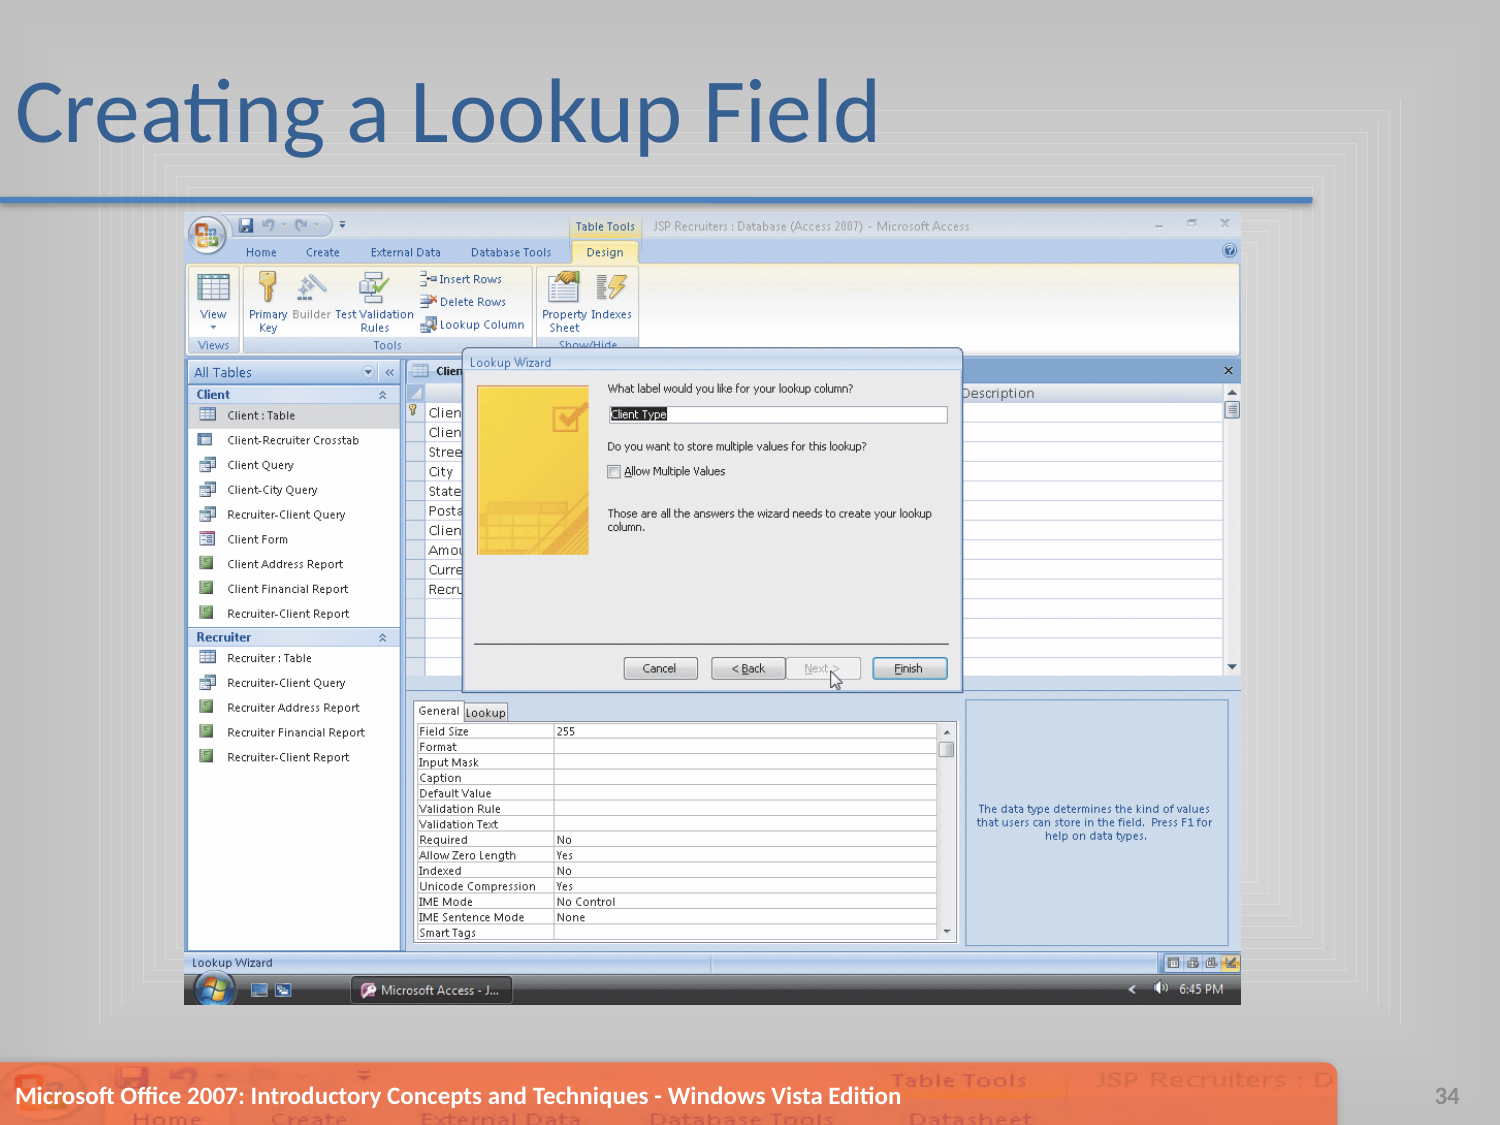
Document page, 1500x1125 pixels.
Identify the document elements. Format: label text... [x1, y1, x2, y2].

title Creating a Lookup Field [0, 12, 1425, 200]
picture [0, 1062, 1338, 1125]
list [183, 212, 1241, 1006]
slide_number 34 [1400, 1065, 1475, 1125]
footer Microsoft Office 2007: Introductory Concepts and Techniques - Windows Vista Edition [0, 1065, 1300, 1125]
